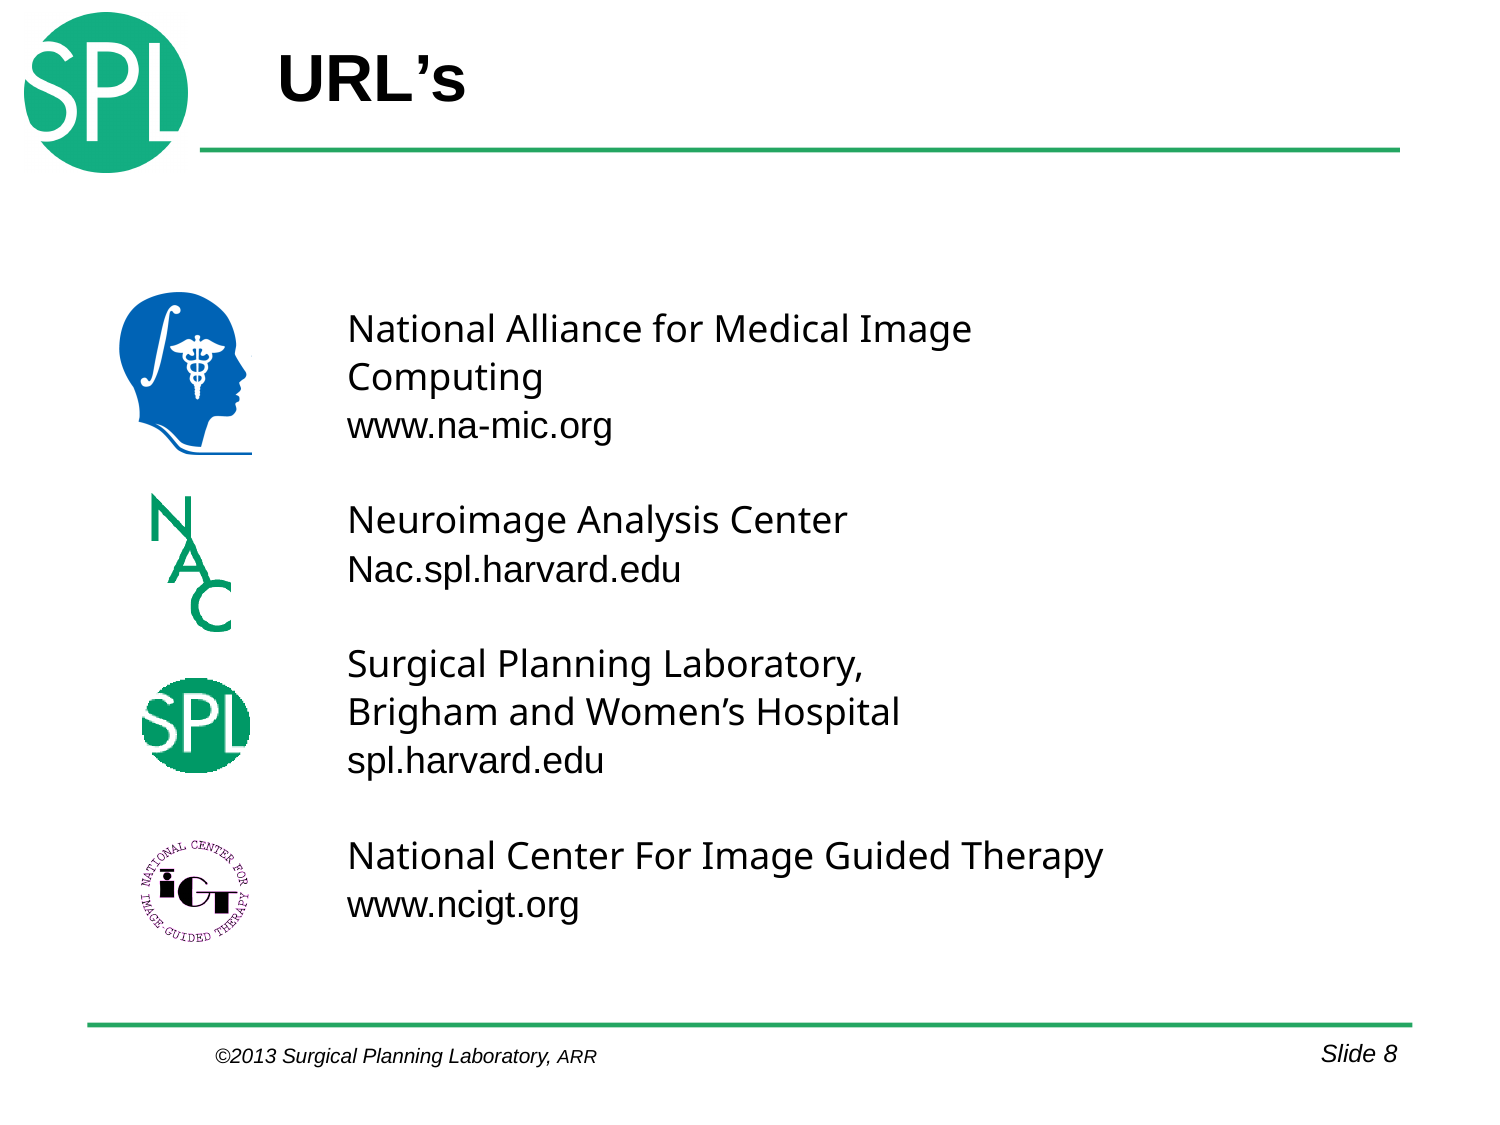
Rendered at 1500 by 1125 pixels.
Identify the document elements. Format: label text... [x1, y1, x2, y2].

picture [137, 837, 252, 946]
picture [24, 12, 188, 173]
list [142, 678, 250, 773]
title URL’s [262, 0, 1288, 150]
picture [150, 493, 231, 632]
list National Alliance for Medical Image Computing www.na-mic.org Neuroimage Analysis Center Nac.spl.harvard.edu Surgical Planning Laboratory, Brigham and Women’s Hospital spl.harvard.edu National Center For Image Guided Therapy www.ncigt.org [332, 302, 1371, 963]
picture [119, 292, 257, 456]
